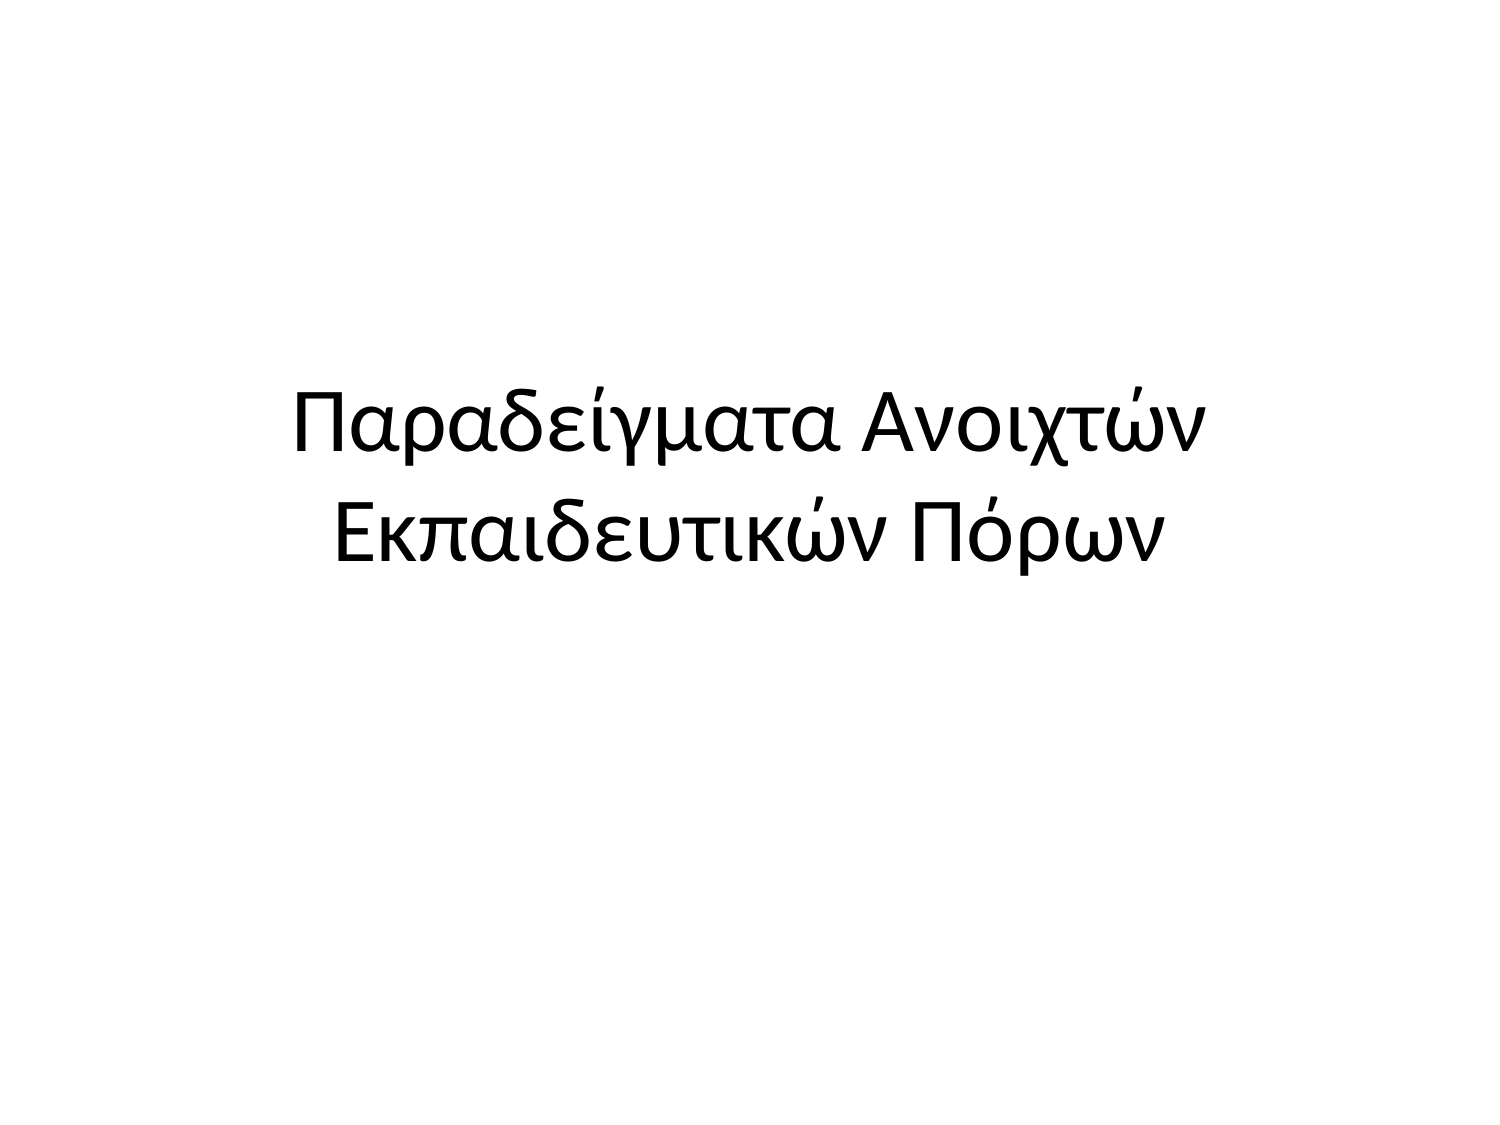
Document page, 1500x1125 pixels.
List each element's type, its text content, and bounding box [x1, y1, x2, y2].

title Παραδείγματα Ανοιχτών Εκπαιδευτικών Πόρων [112, 349, 1388, 591]
